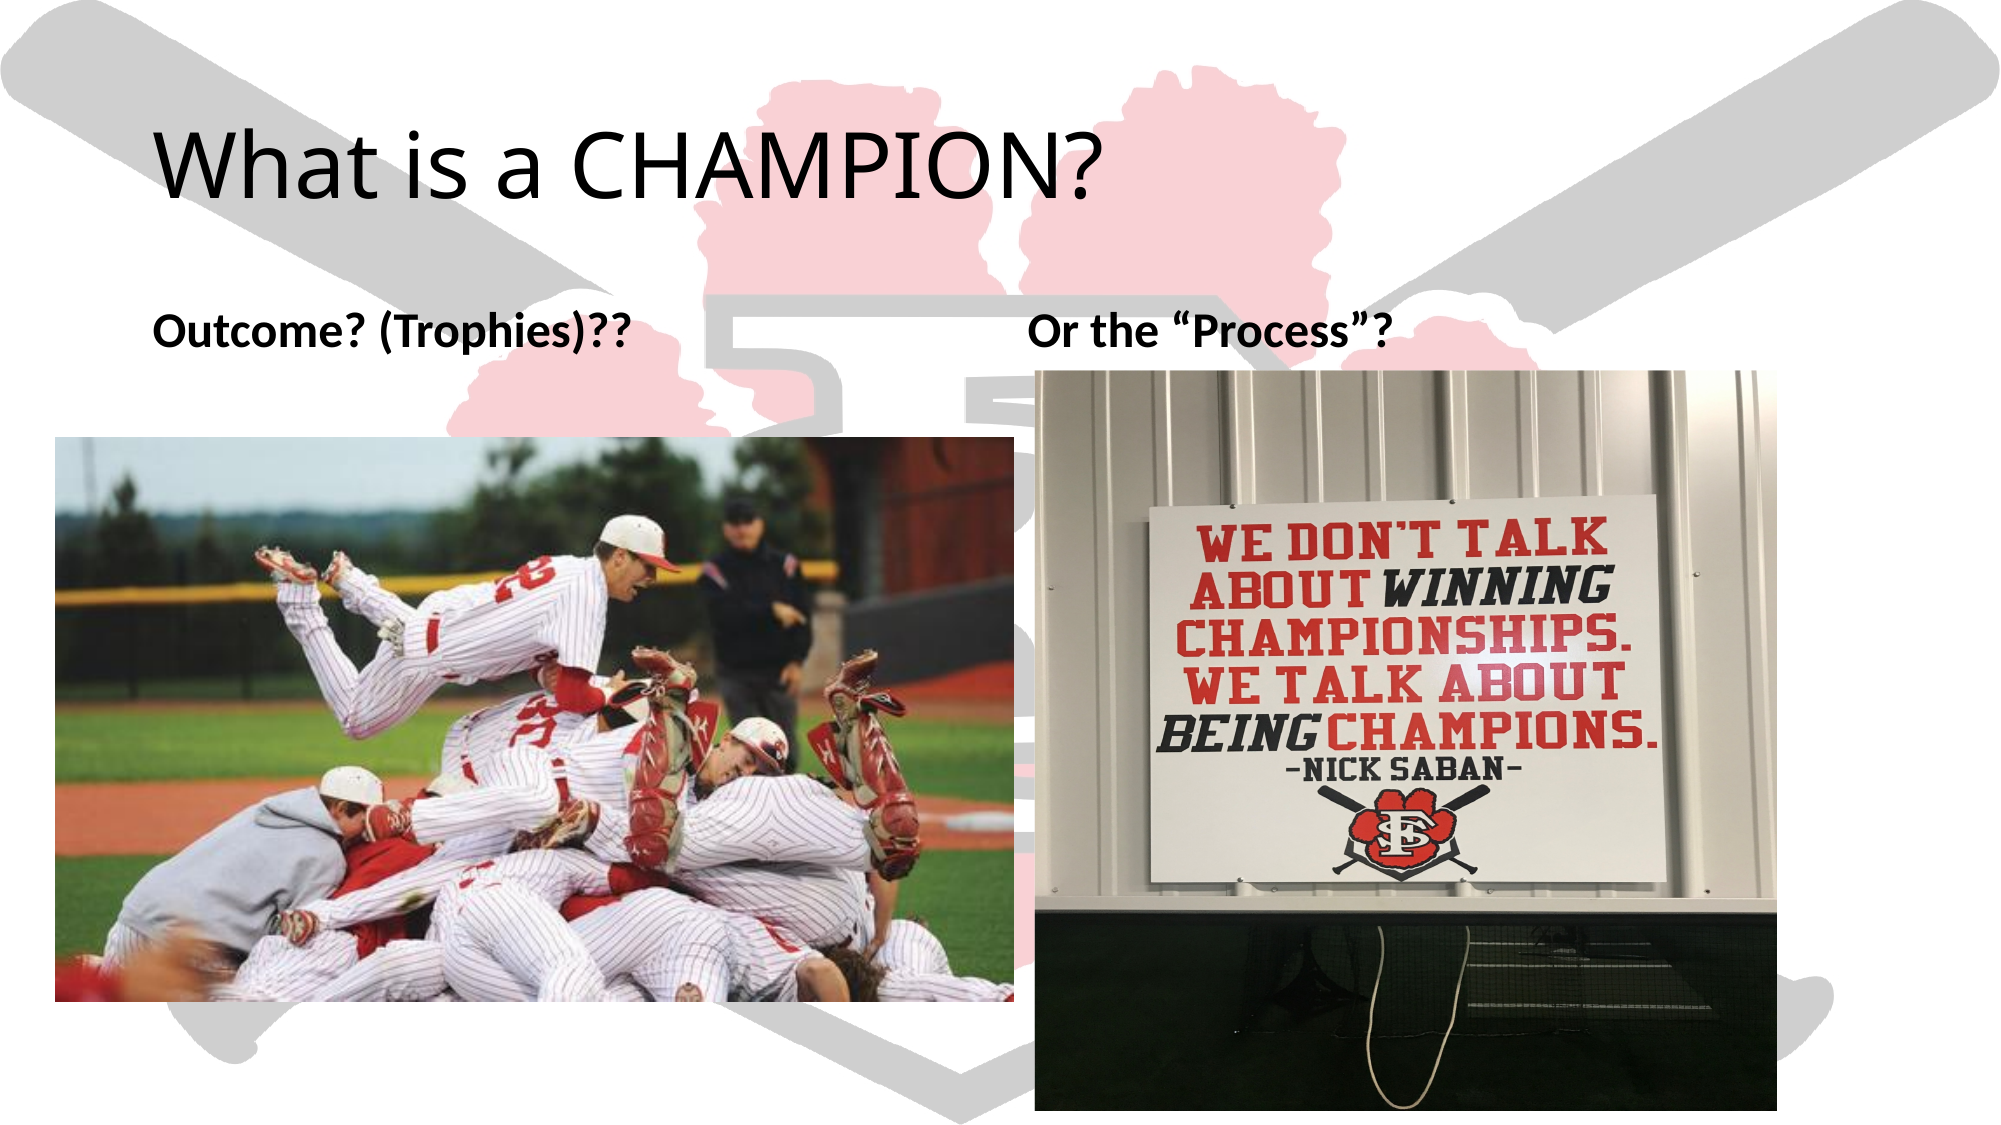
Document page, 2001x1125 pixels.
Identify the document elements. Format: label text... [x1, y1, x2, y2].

title What is a CHAMPION? [137, 59, 1863, 278]
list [55, 437, 1014, 1002]
list Or the “Process”? [1012, 275, 1863, 366]
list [1035, 369, 1776, 1112]
list Outcome? (Trophies)?? [137, 275, 984, 366]
